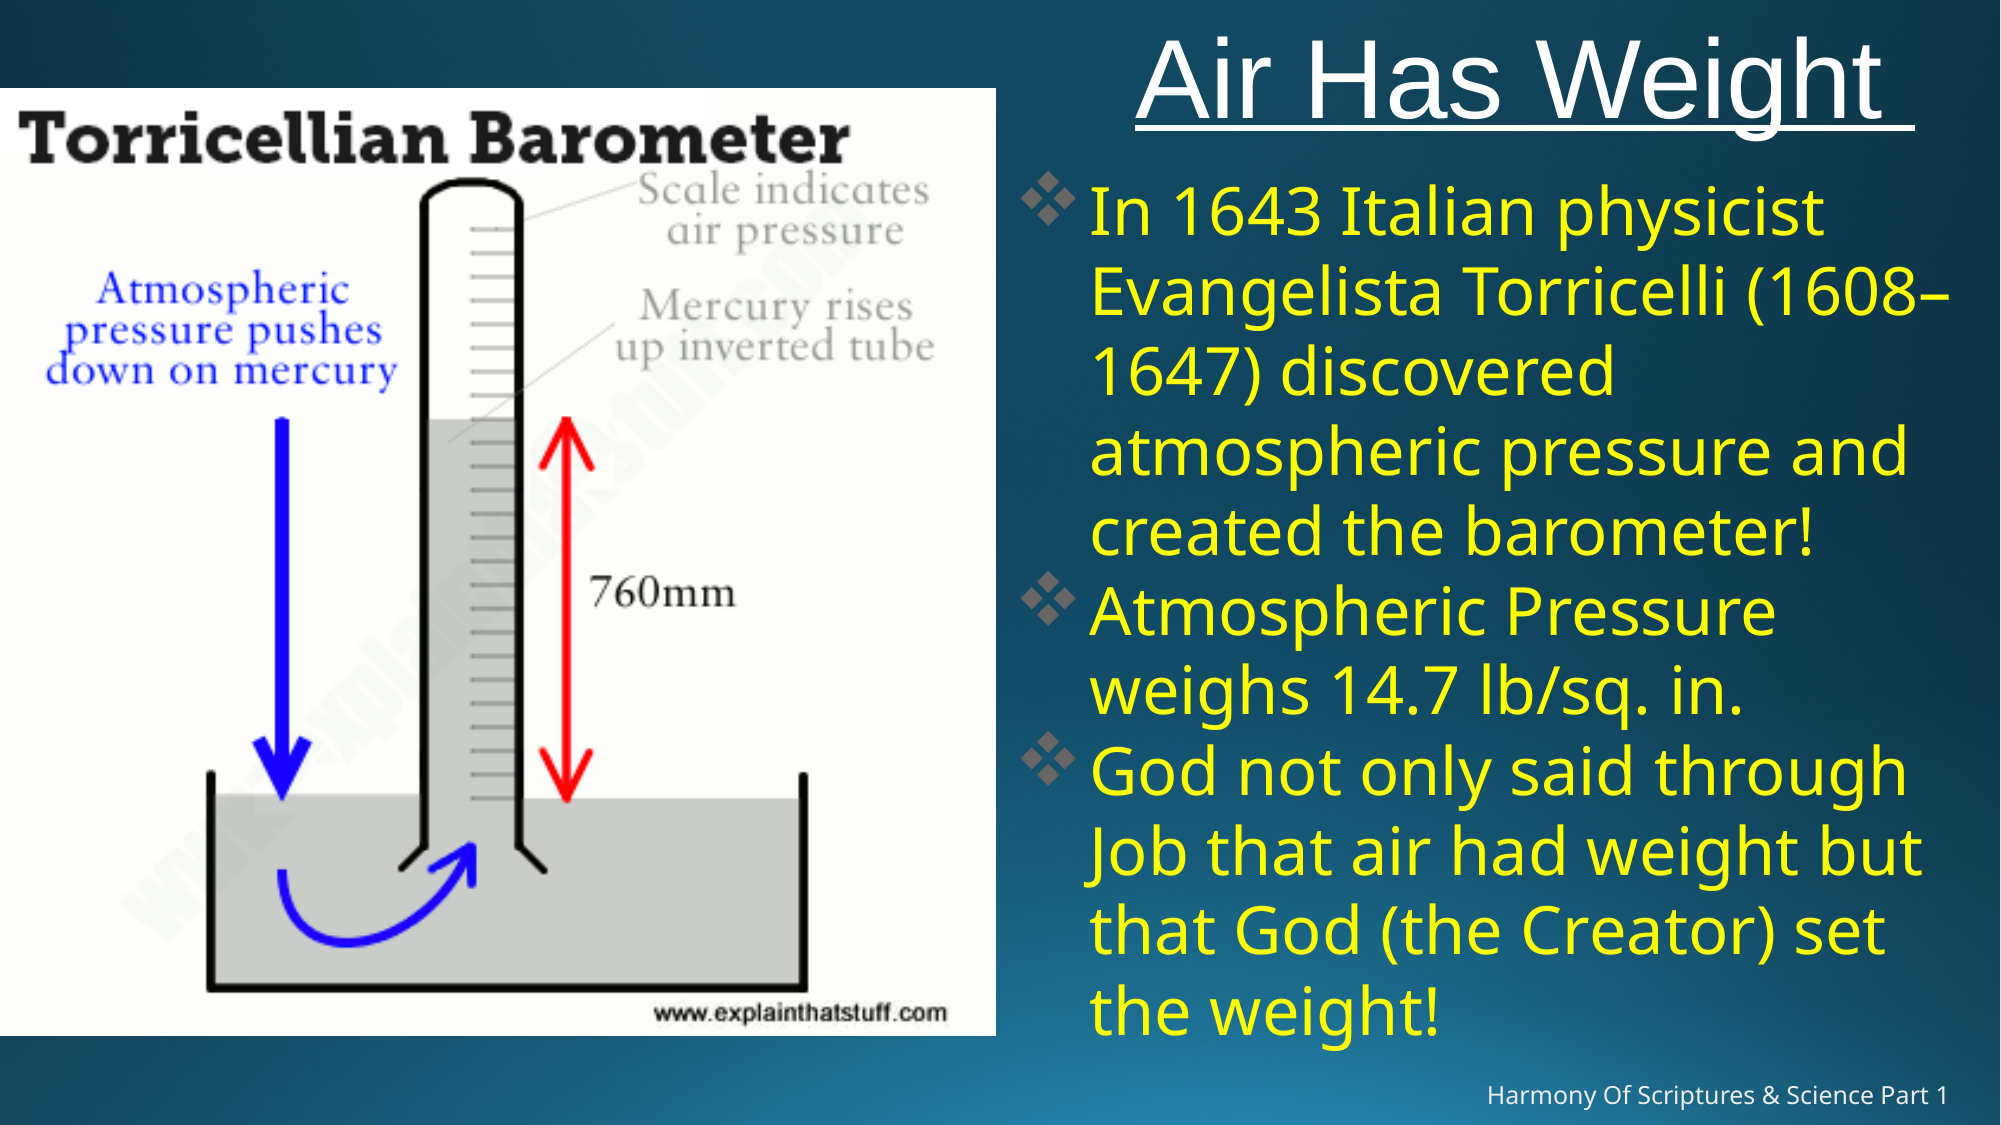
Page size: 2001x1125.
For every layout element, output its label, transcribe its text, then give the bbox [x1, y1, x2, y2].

footer Harmony Of Scriptures & Science Part 1 [1437, 1065, 2000, 1125]
picture [0, 0, 2001, 1125]
title Air Has Weight [1050, 3, 2000, 161]
text_box In 1643 Italian physicist Evangelista Torricelli (1608–1647) discovered atmospheric pressure and created the barometer! Atmospheric Pressure weighs 14.7 lb/sq. in. God not only said through Job that air had weight but that God (the Creator) set the weight! [999, 161, 2000, 1056]
